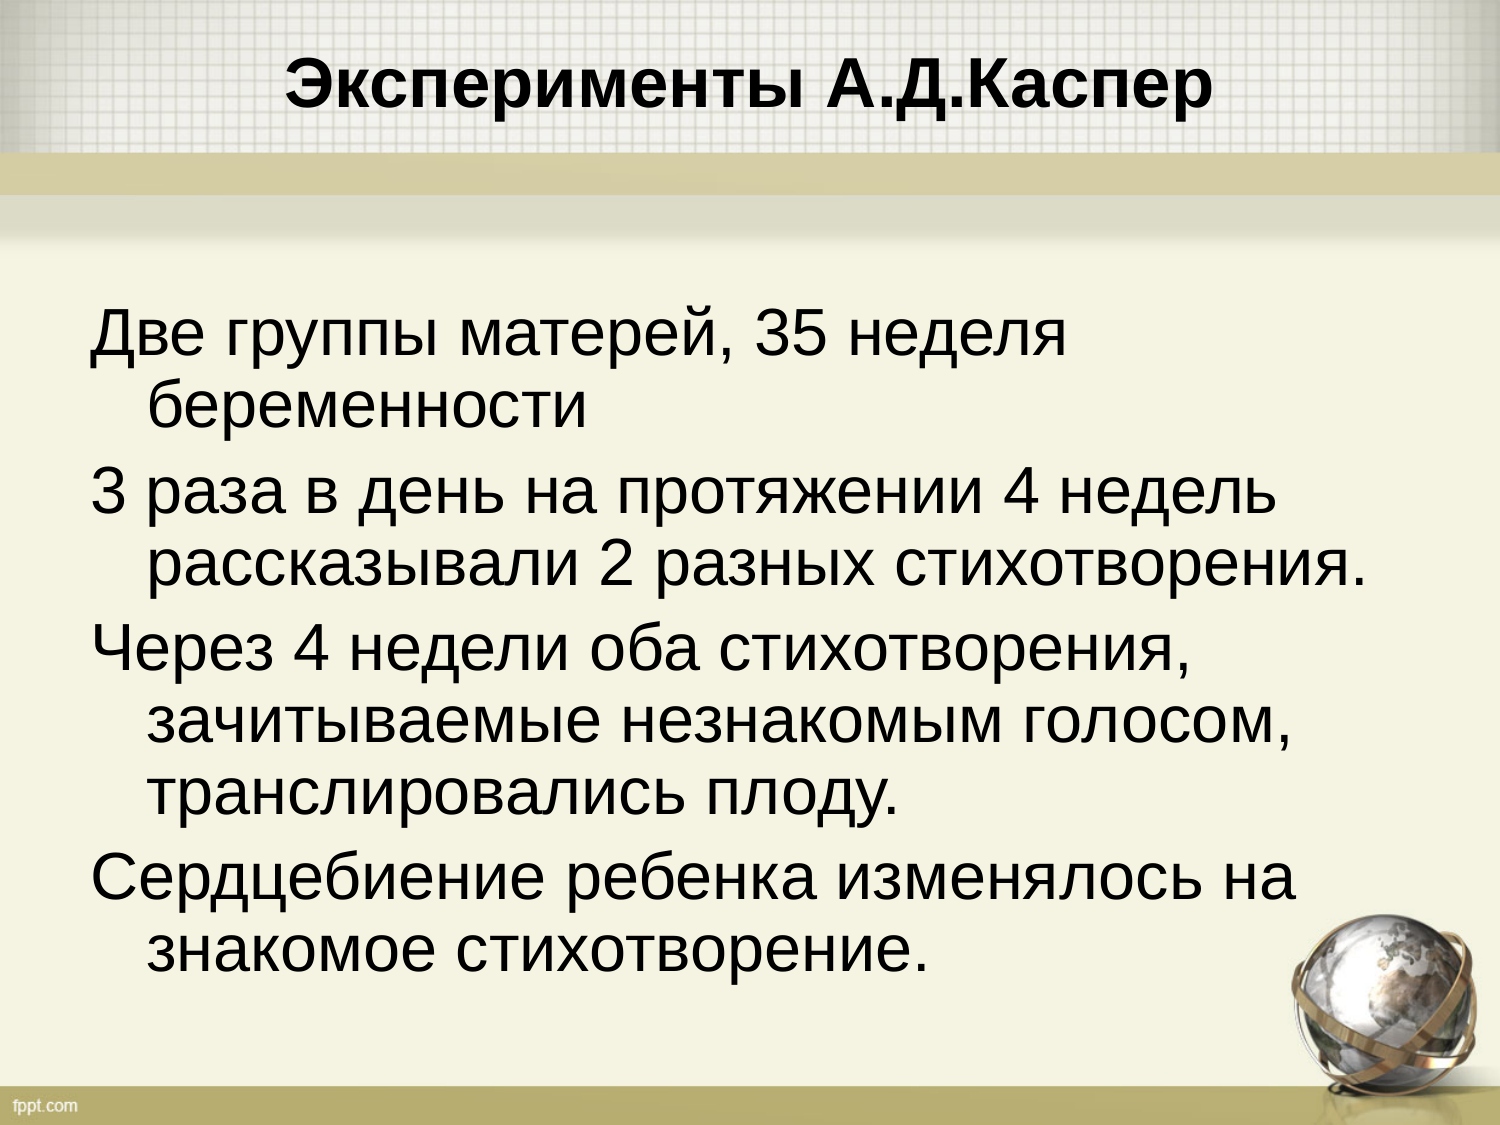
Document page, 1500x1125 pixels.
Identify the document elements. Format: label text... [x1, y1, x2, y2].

title Эксперименты А.Д.Каспер [75, 45, 1425, 114]
list Две группы матерей, 35 неделя беременности 3 раза в день на протяжении 4 недель рассказывали 2 разных стихотворения. Через 4 недели оба стихотворения, зачитываемые незнакомым голосом, транслировались плоду. Сердцебиение ребенка изменялось на знакомое стихотворение. [75, 290, 1425, 1005]
picture [0, 0, 1500, 1125]
